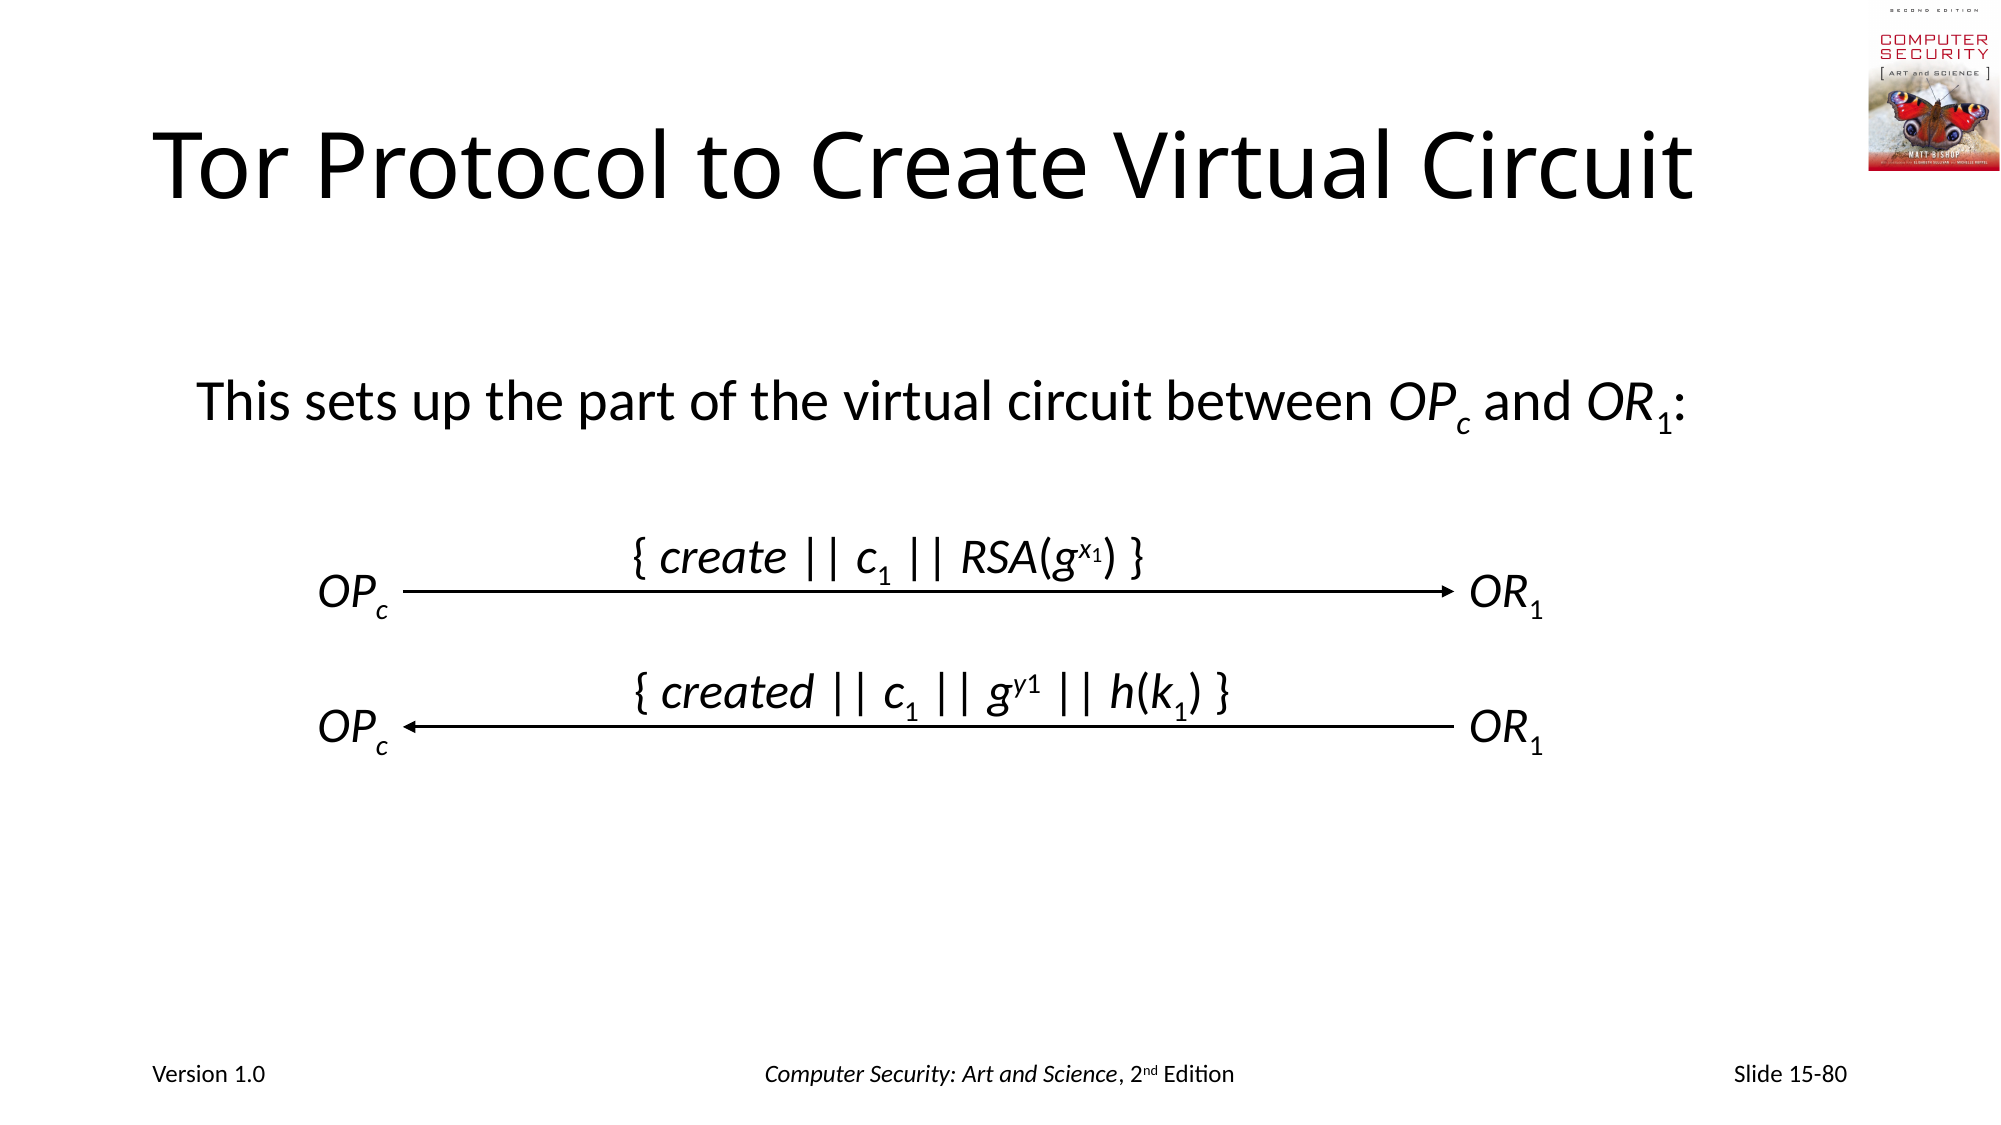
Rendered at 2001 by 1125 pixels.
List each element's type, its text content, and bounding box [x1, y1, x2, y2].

slide_number Slide 15-80 [1412, 1042, 1863, 1103]
footer Computer Security: Art and Science, 2nd Edition [662, 1042, 1338, 1103]
picture [1868, 0, 2000, 171]
text_box { create || c1 || RSA(gx1) } [617, 515, 1160, 587]
text_box OPc [302, 549, 403, 633]
text_box { created || c1 || gy1 || h(k1) } [619, 651, 1246, 723]
title Tor Protocol to Create Virtual Circuit [137, 59, 1863, 278]
slide_number Version 1.0 [137, 1042, 588, 1103]
text_box { create || c1 || RSA(gx1) } [617, 588, 1160, 599]
text_box OR1 [1454, 685, 1559, 769]
text_box This sets up the part of the virtual circuit between OPc and OR1: [181, 354, 1704, 449]
text_box OR1 [1454, 549, 1559, 633]
text_box OPc [302, 685, 403, 769]
text_box { created || c1 || gy1 || h(k1) } [619, 724, 1246, 735]
